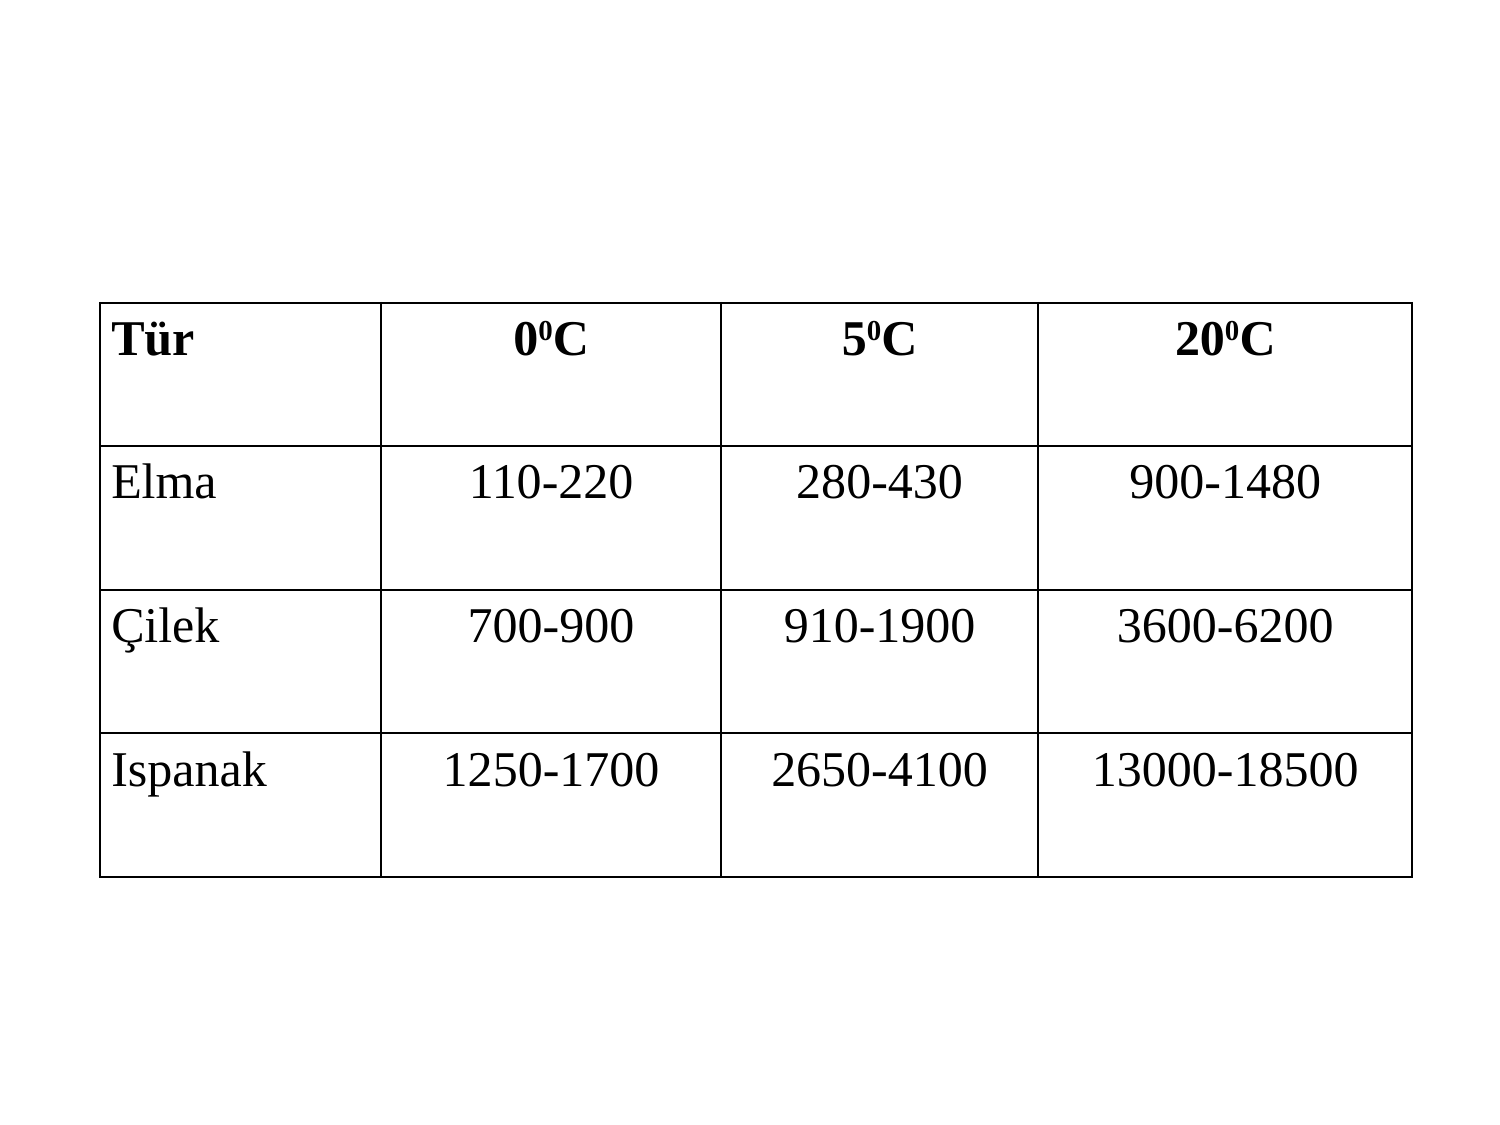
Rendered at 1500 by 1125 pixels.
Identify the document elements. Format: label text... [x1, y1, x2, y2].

table_cell 2650-4100 [722, 734, 1037, 876]
table_cell 910-1900 [722, 591, 1037, 732]
table_cell 900-1480 [1039, 447, 1411, 589]
table_header Tür [101, 304, 380, 445]
table_cell Ispanak [101, 734, 380, 876]
table_cell 1250-1700 [382, 734, 720, 876]
table_cell Elma [101, 447, 380, 589]
table_cell 280-430 [722, 447, 1037, 589]
table_header 50C [722, 304, 1037, 445]
table_header 00C [382, 304, 720, 445]
table_cell 3600-6200 [1039, 591, 1411, 732]
table_cell 13000-18500 [1039, 734, 1411, 876]
table_cell Çilek [101, 591, 380, 732]
table_cell 110-220 [382, 447, 720, 589]
table_cell 700-900 [382, 591, 720, 732]
table_header 200C [1039, 304, 1411, 445]
